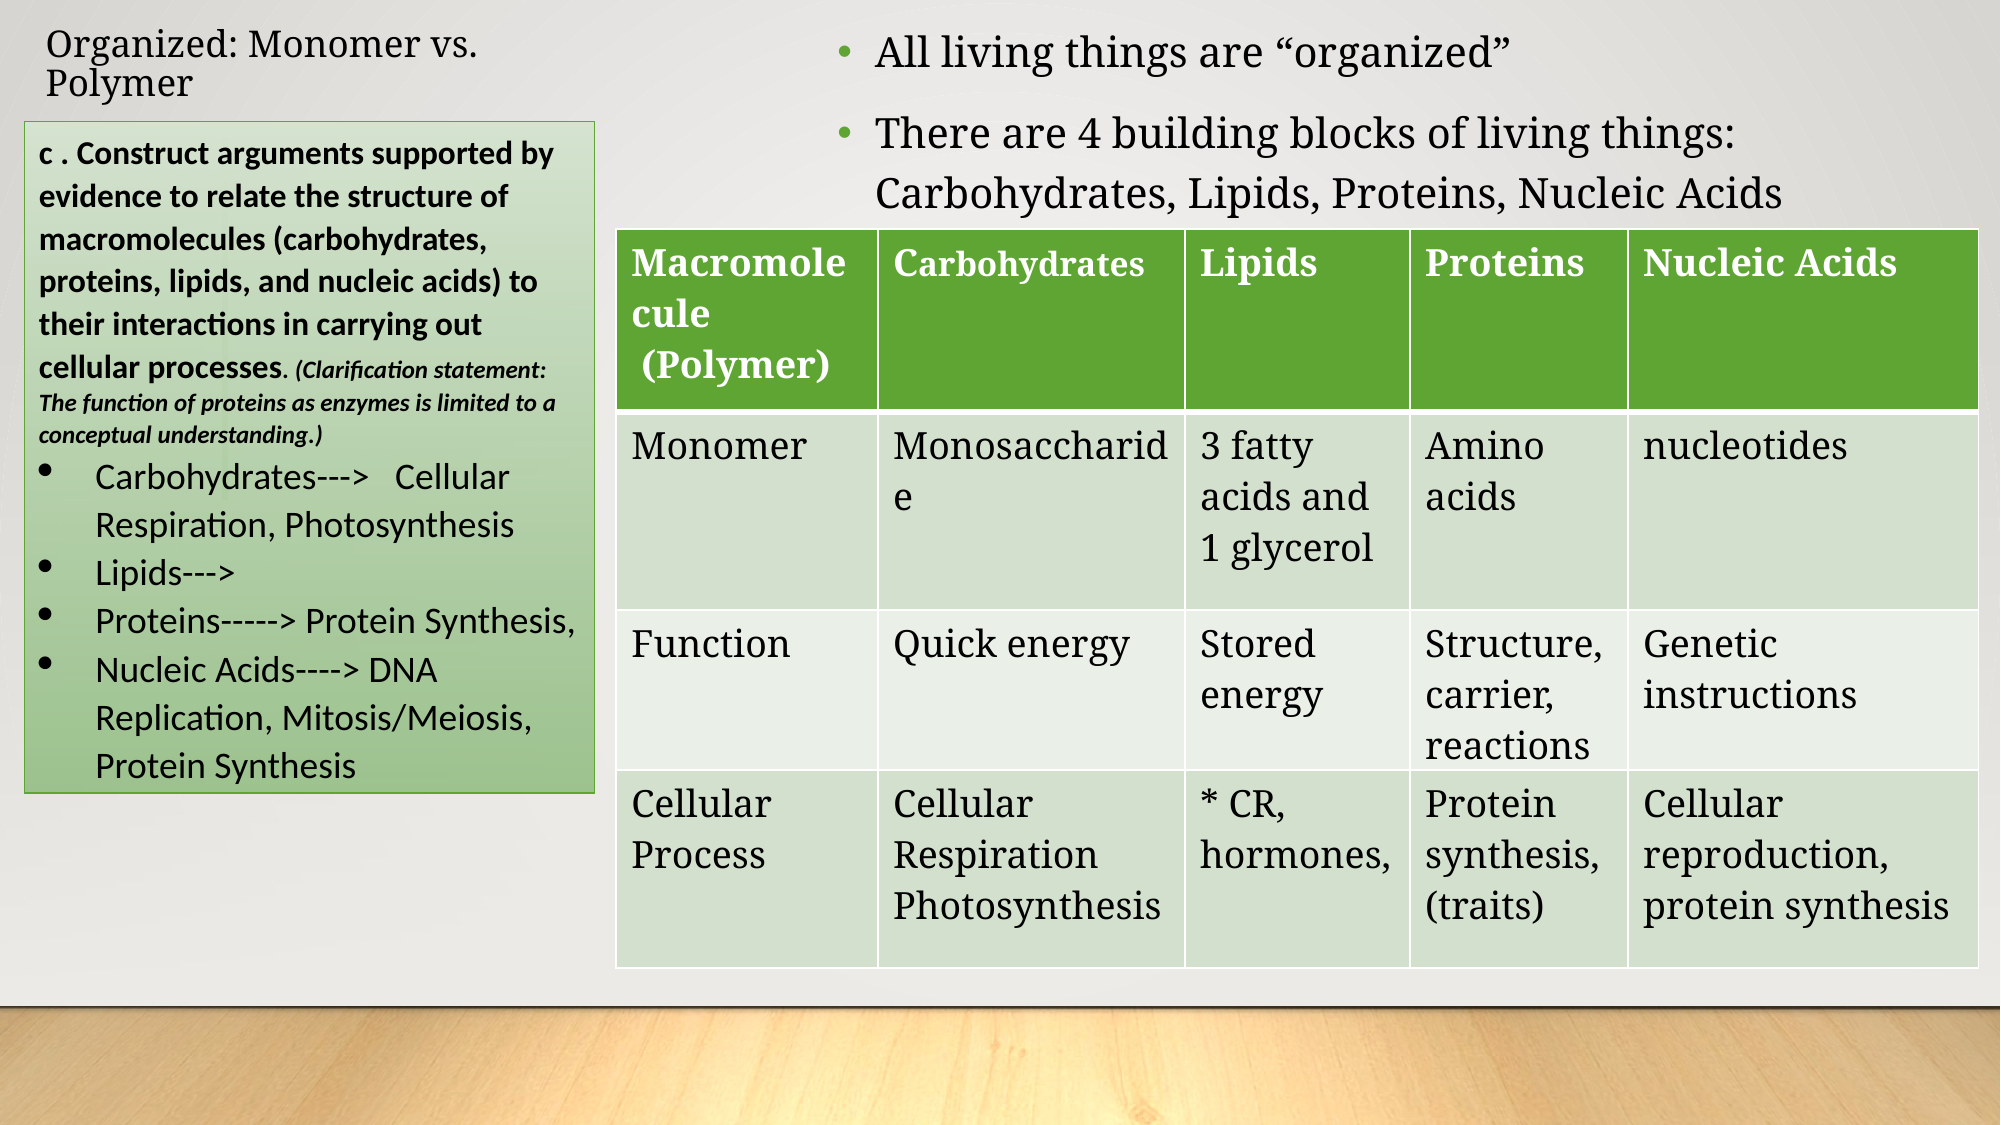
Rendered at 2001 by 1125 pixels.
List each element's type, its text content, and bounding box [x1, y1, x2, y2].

list All living things are “organized” There are 4 building blocks of living things: Carbohydrates, Lipids, Proteins, Nucleic Acids [822, 31, 1856, 228]
table_cell Genetic instructions [1629, 611, 1978, 769]
table_header Carbohydrates [879, 230, 1184, 409]
table_cell Cellular reproduction, protein synthesis [1629, 771, 1978, 967]
table_cell Monosaccharide [879, 415, 1184, 609]
table_cell Protein synthesis, (traits) [1411, 771, 1627, 967]
title Organized: Monomer vs. Polymer [30, 16, 536, 121]
table_cell Amino acids [1411, 415, 1627, 609]
table_cell Cellular Process [617, 771, 877, 967]
table_cell Function [617, 611, 877, 769]
table_header Proteins [1411, 230, 1627, 409]
table_cell Monomer [617, 415, 877, 609]
table_cell Quick energy [879, 611, 1184, 769]
table_header Lipids [1186, 230, 1409, 409]
table_cell * CR, hormones, [1186, 771, 1409, 967]
picture [0, 1006, 2000, 1125]
table_header Nucleic Acids [1629, 230, 1978, 409]
table_cell nucleotides [1629, 415, 1978, 609]
table_cell Structure, carrier, reactions [1411, 611, 1627, 769]
table_header Macromolecule (Polymer) [617, 230, 877, 409]
table_cell 3 fatty acids and 1 glycerol [1186, 415, 1409, 609]
table_cell Cellular Respiration Photosynthesis [879, 771, 1184, 967]
table_cell Stored energy [1186, 611, 1409, 769]
text_box c . Construct arguments supported by evidence to relate the structure of macromolecules (carbohydrates, proteins, lipids, and nucleic acids) to their interactions in carrying out cellular processes. (Clarification statement: The function of proteins as enzymes is limited to a conceptual understanding.) Carbohydrates---> Cellular Respiration, Photosynthesis Lipids---> Proteins-----> Protein Synthesis, Nucleic Acids----> DNA Replication, Mitosis/Meiosis, Protein Synthesis [24, 121, 595, 794]
